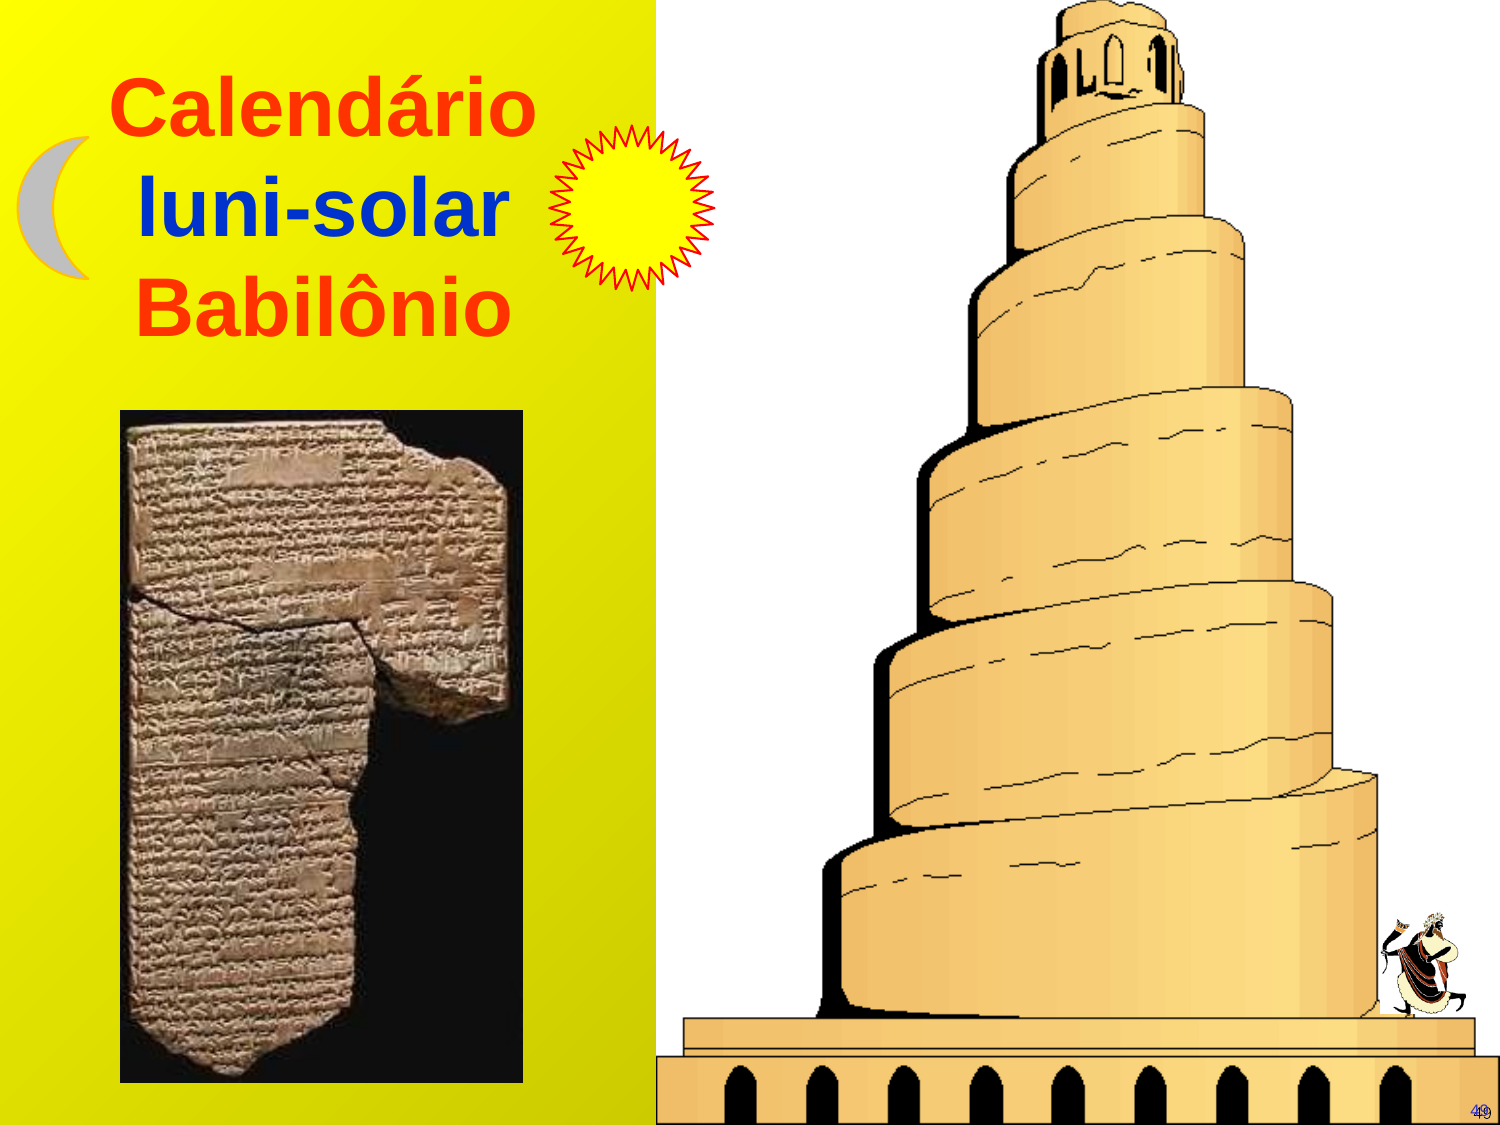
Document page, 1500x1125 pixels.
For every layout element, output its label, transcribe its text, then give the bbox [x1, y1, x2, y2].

text_box [17, 137, 89, 279]
picture [120, 410, 523, 1083]
picture [656, 0, 1500, 1125]
text_box [549, 125, 651, 291]
title Calendário luni-solar Babilônio [10, 18, 637, 387]
